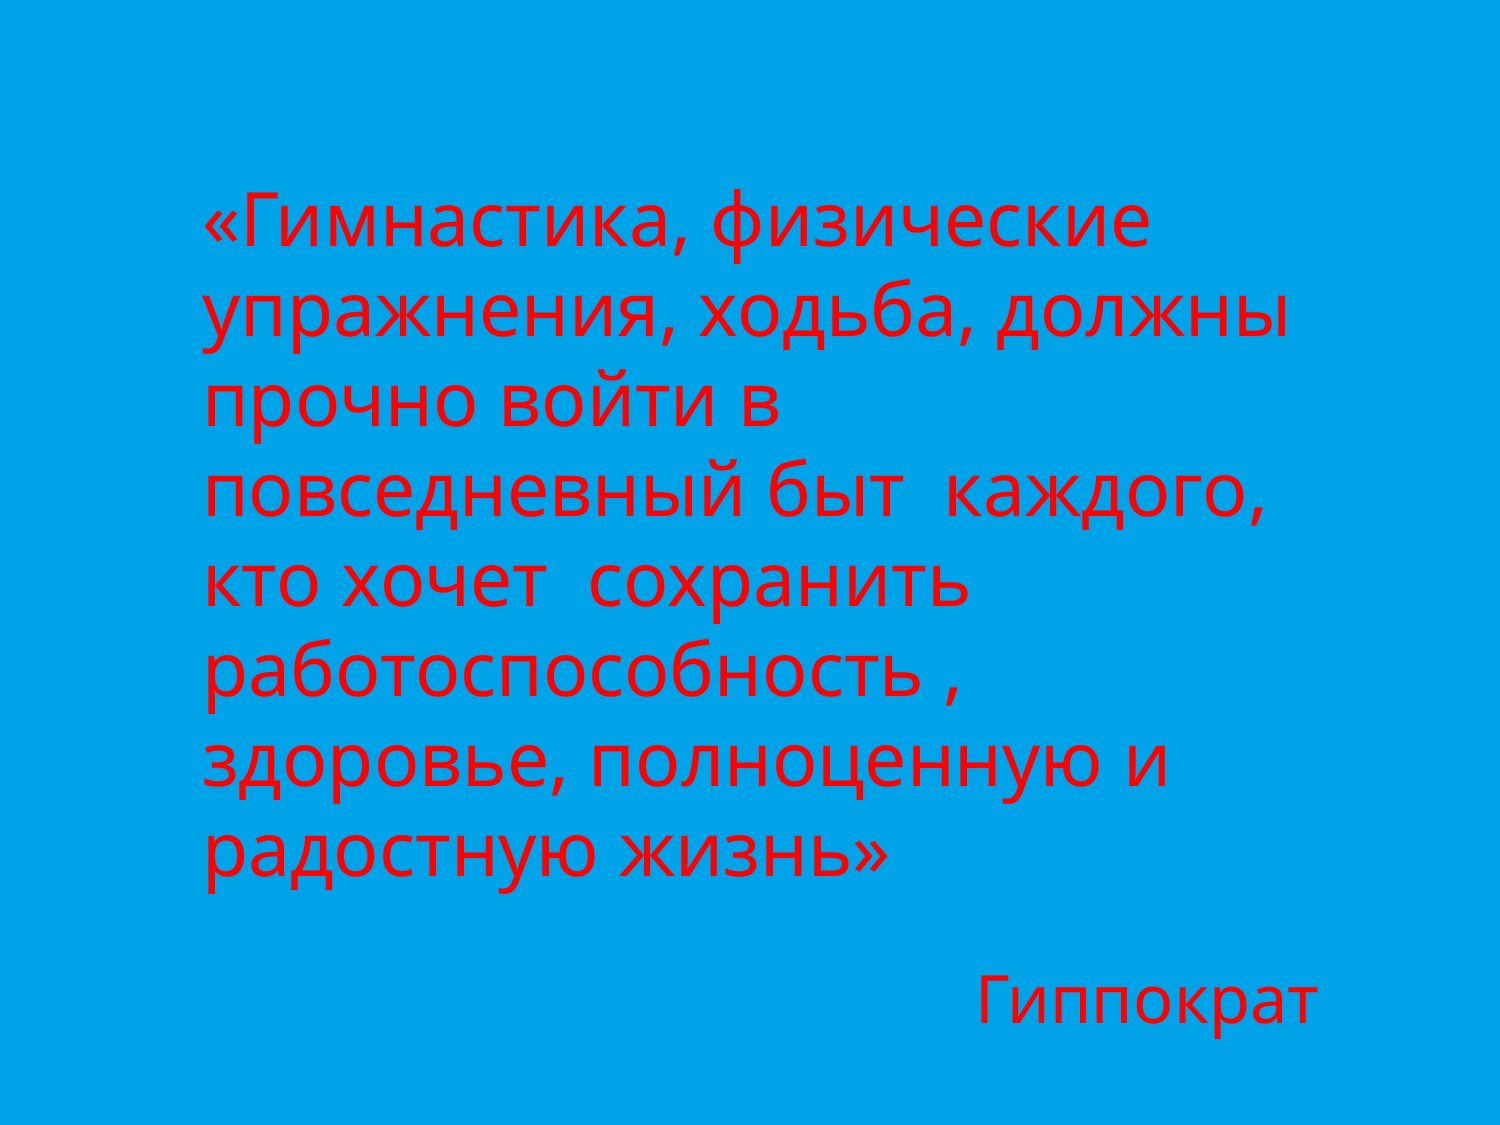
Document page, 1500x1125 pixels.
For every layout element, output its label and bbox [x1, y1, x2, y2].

list [0, 0, 1500, 1125]
